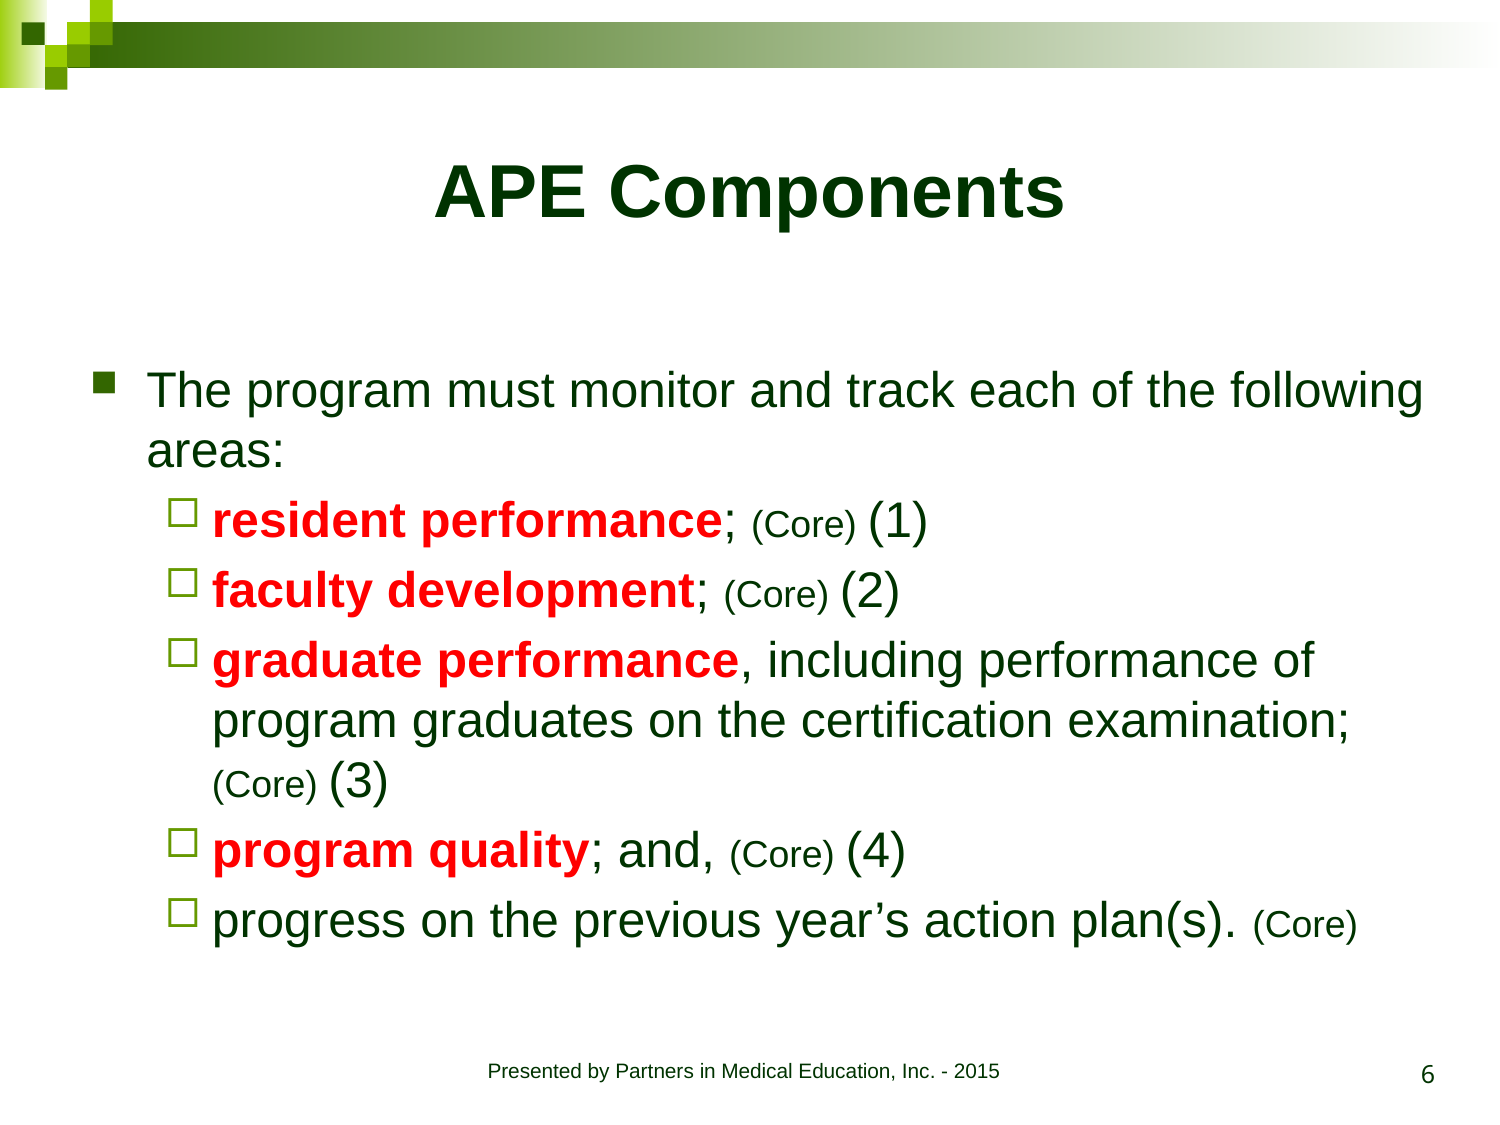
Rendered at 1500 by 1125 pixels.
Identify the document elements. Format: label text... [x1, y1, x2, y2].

slide_number 6 [1100, 1025, 1450, 1100]
footer Presented by Partners in Medical Education, Inc. - 2015 [412, 1050, 1075, 1100]
list The program must monitor and track each of the following areas: resident performance; (Core) (1) faculty development; (Core) (2) graduate performance, including performance of program graduates on the certification examination; (Core) (3) program quality; and, (Core) (4) progress on the previous year’s action plan(s). (Core) [75, 350, 1463, 988]
title APE Components [75, 75, 1425, 300]
